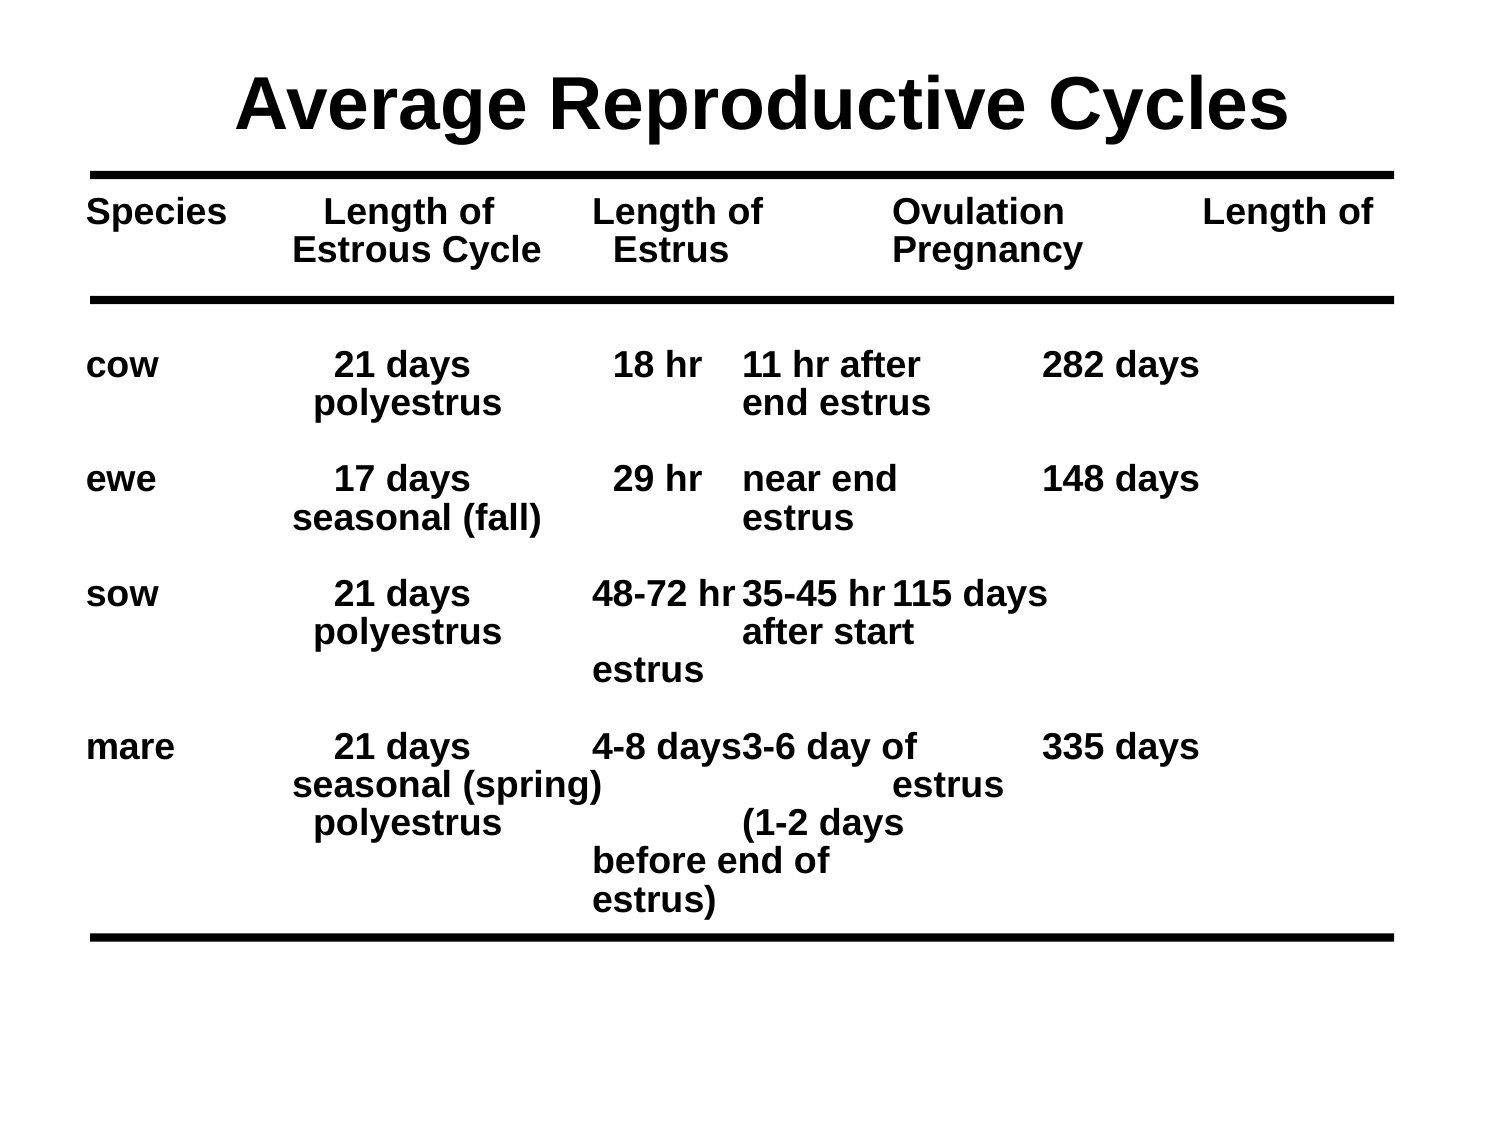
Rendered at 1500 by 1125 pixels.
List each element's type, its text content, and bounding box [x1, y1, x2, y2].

text_box Average Reproductive Cycles [224, 64, 1302, 150]
text_box Species Length of Length of Ovulation Length of Estrous Cycle Estrus Pregnancy cow 21 days 18 hr 11 hr after 282 days polyestrus end estrus ewe 17 days 29 hr near end 148 days seasonal (fall) estrus sow 21 days 48-72 hr 35-45 hr 115 days polyestrus after start estrus mare 21 days 4-8 days 3-6 day of 335 days seasonal (spring) estrus polyestrus (1-2 days before end of estrus) [75, 189, 1461, 924]
